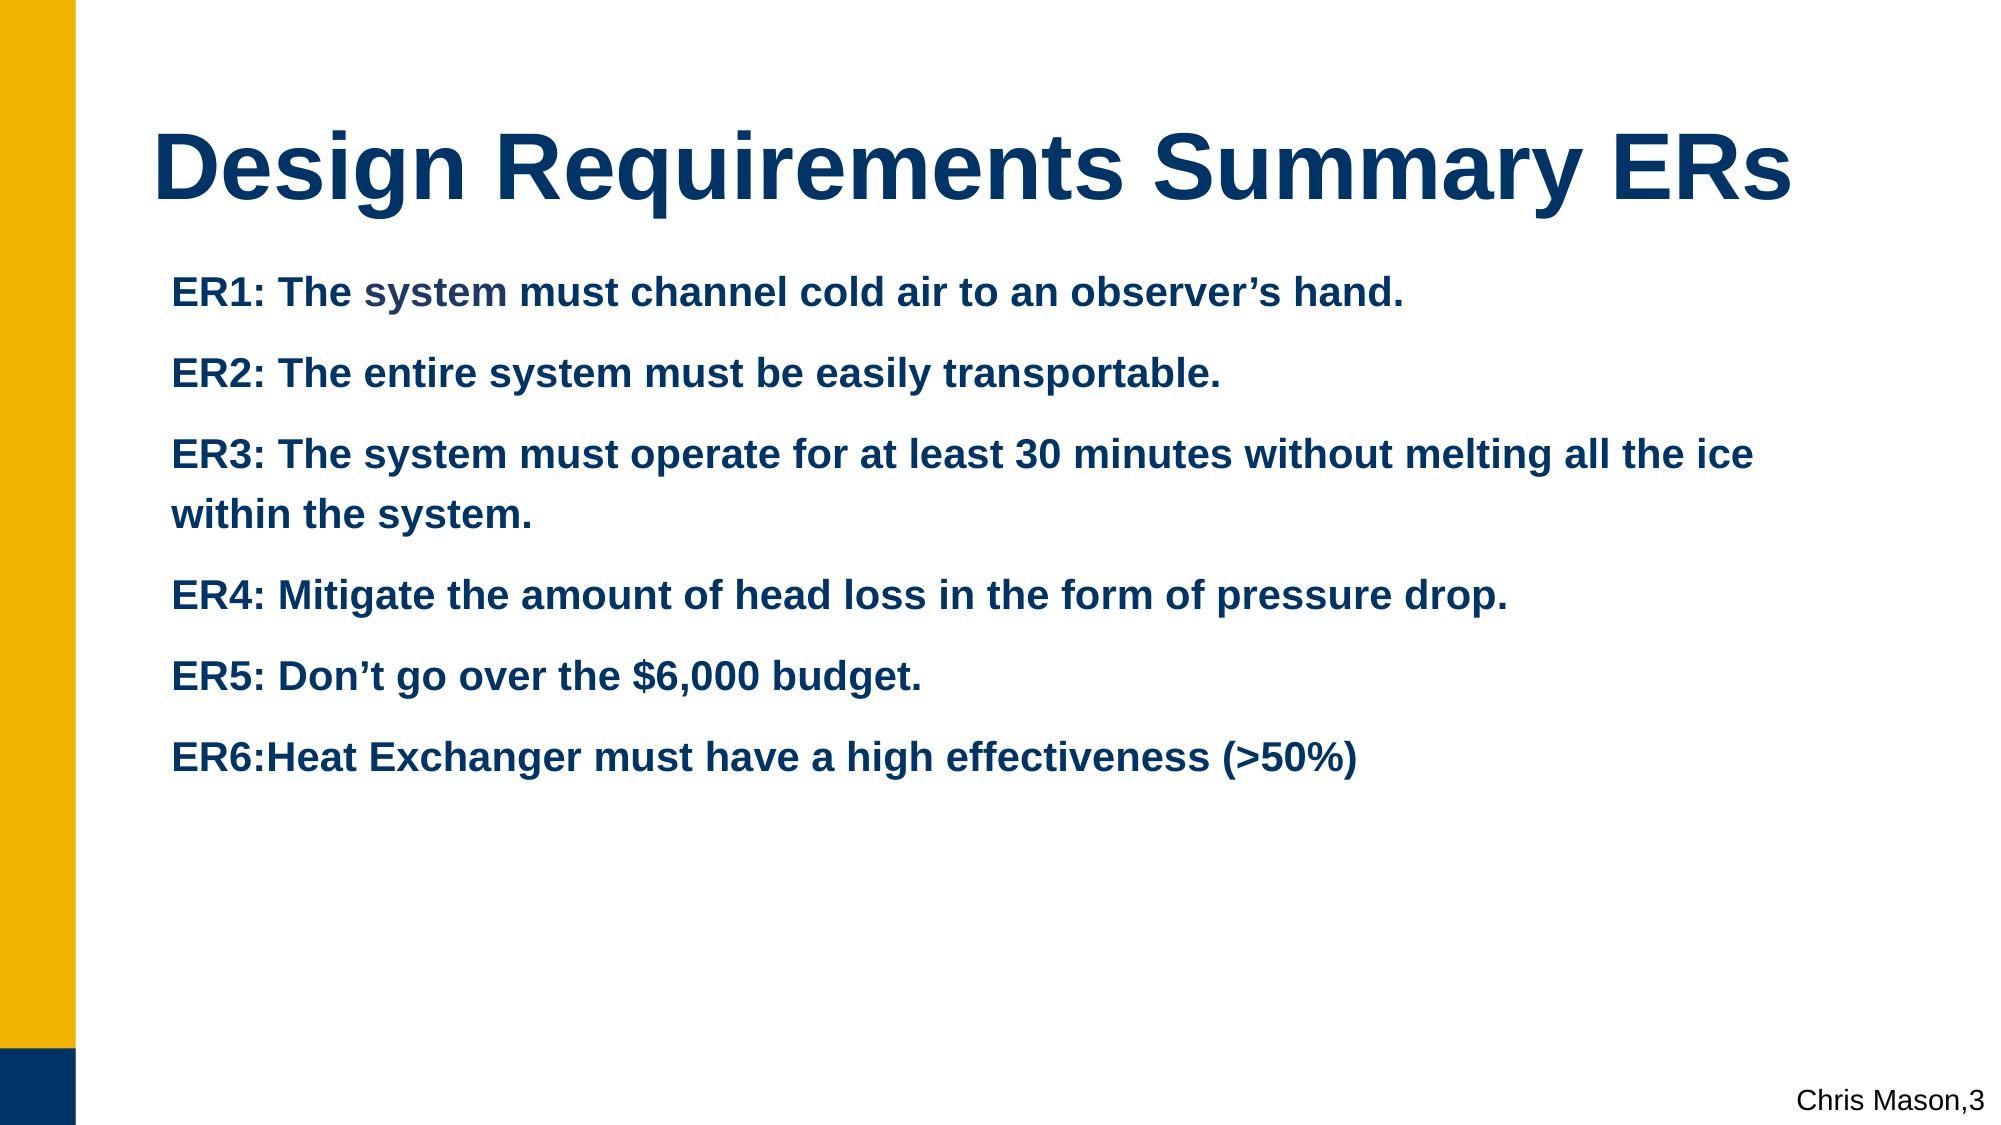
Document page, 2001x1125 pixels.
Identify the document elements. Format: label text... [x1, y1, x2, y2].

list ER1: The system must channel cold air to an observer’s hand. ER2: The entire system must be easily transportable. ER3: The system must operate for at least 30 minutes without melting all the ice within the system. ER4: Mitigate the amount of head loss in the form of pressure drop. ER5: Don’t go over the $6,000 budget. ER6:Heat Exchanger must have a high effectiveness (>50%) [137, 247, 1863, 1086]
title Design Requirements Summary ERs [137, 59, 1863, 247]
text_box Chris Mason,3 [1763, 1074, 2000, 1124]
